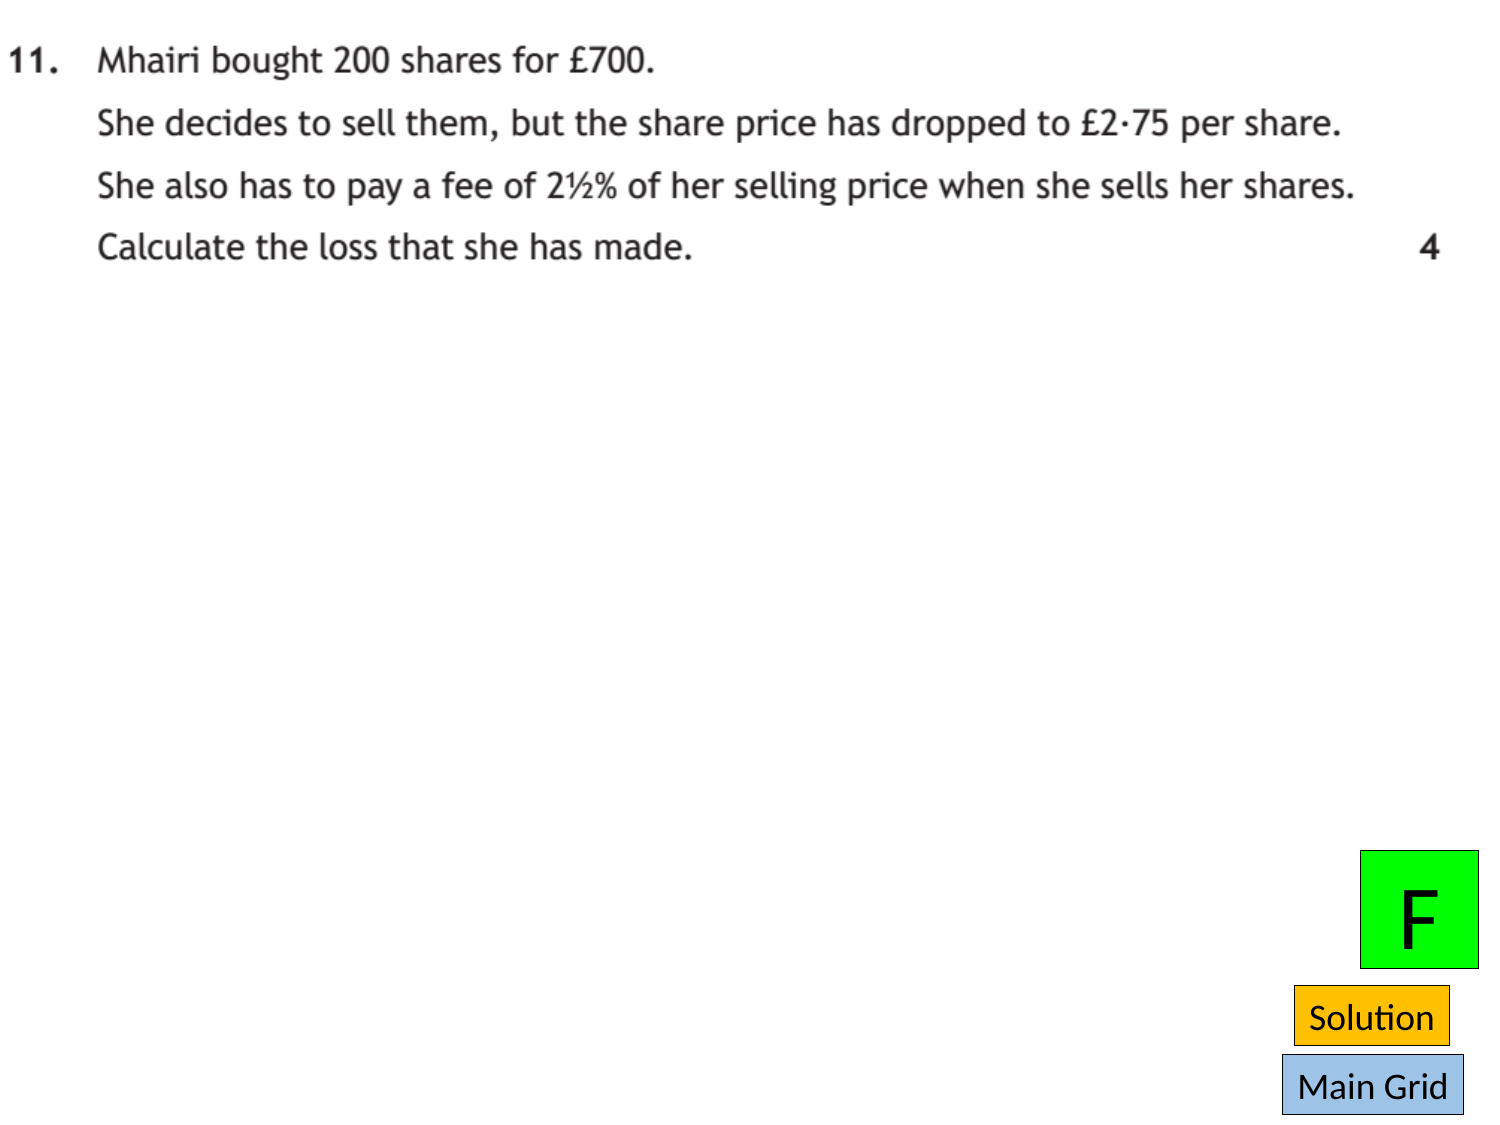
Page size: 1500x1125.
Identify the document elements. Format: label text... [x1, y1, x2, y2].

text_box F [1360, 850, 1479, 969]
picture [0, 31, 1459, 285]
text_box Solution [1294, 985, 1450, 1046]
text_box Main Grid [1282, 1054, 1464, 1115]
